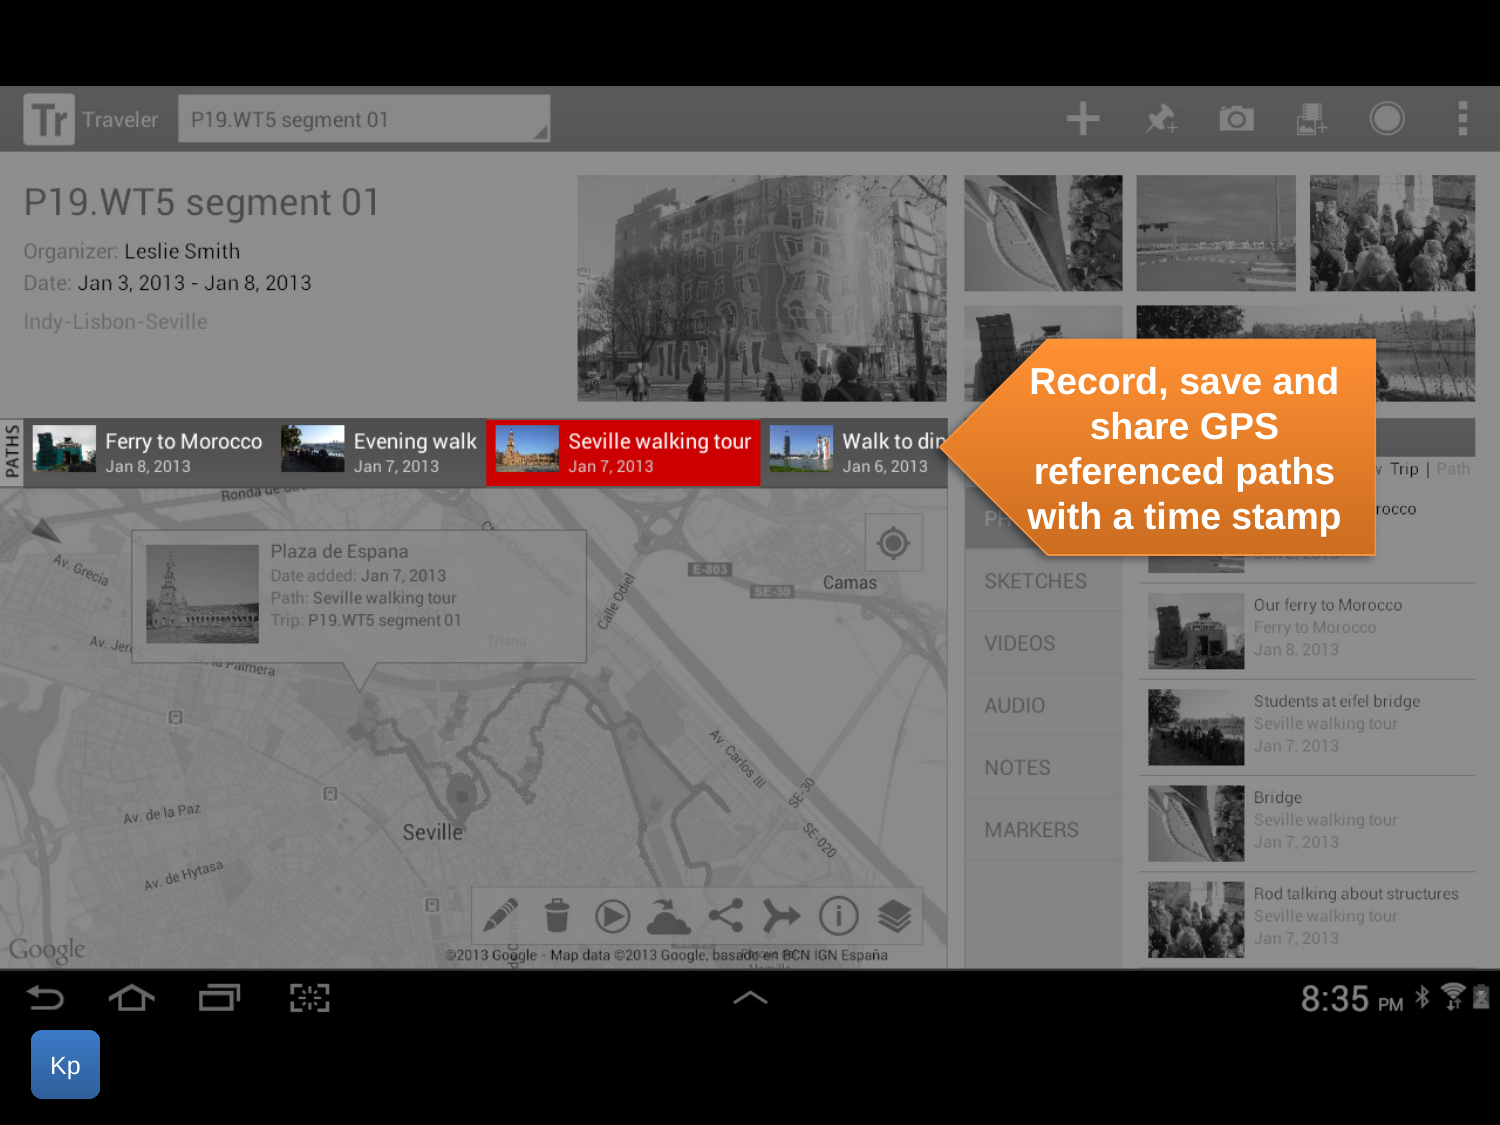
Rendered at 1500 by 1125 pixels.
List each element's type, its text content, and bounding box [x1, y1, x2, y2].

text_box Kp [31, 1031, 101, 1100]
picture [0, 86, 1500, 1025]
